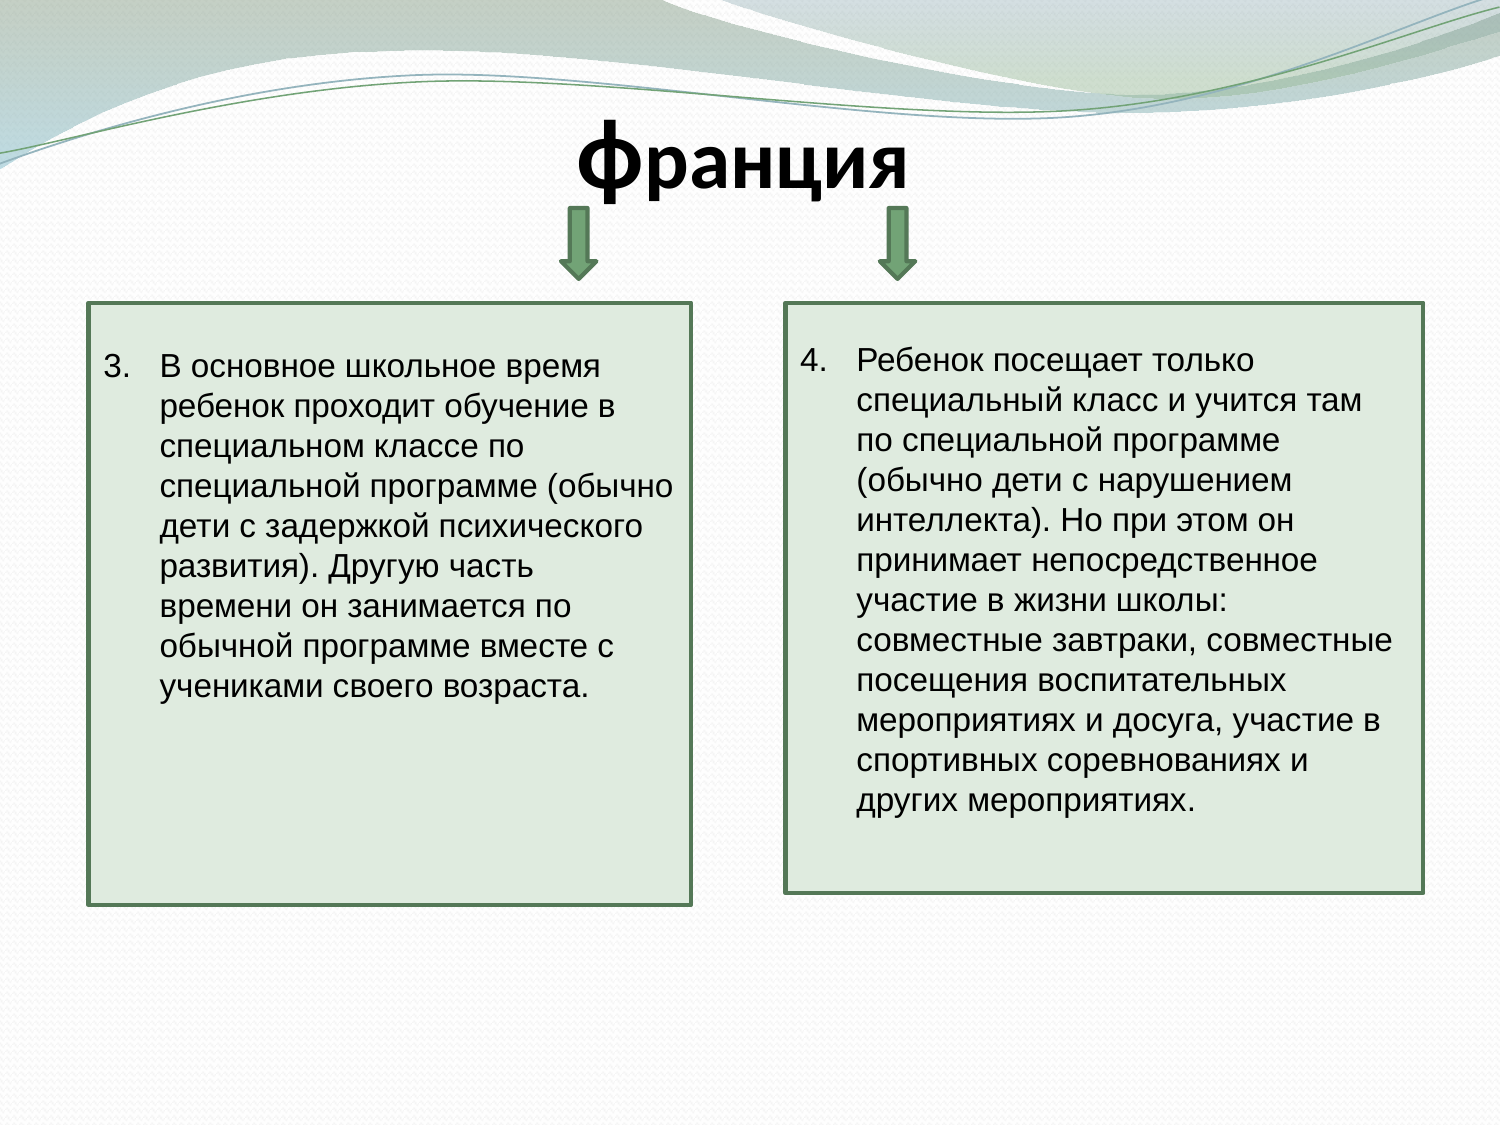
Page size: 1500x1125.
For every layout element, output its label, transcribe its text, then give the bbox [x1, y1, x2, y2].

text_box [877, 205, 918, 282]
text_box [559, 205, 599, 282]
title франция [513, 89, 952, 209]
text_box В основное школьное время ребенок проходит обучение в специальном классе по специальной программе (обычно дети с задержкой психического развития). Другую часть времени он занимается по обычной программе вместе с учениками своего возраста. [86, 301, 693, 907]
text_box Ребенок посещает только специальный класс и учится там по специальной программе (обычно дети с нарушением интеллекта). Но при этом он принимает непосредственное участие в жизни школы: совместные завтраки, совместные посещения воспитательных мероприятиях и досуга, участие в спортивных соревнованиях и других мероприятиях. [783, 301, 1425, 895]
